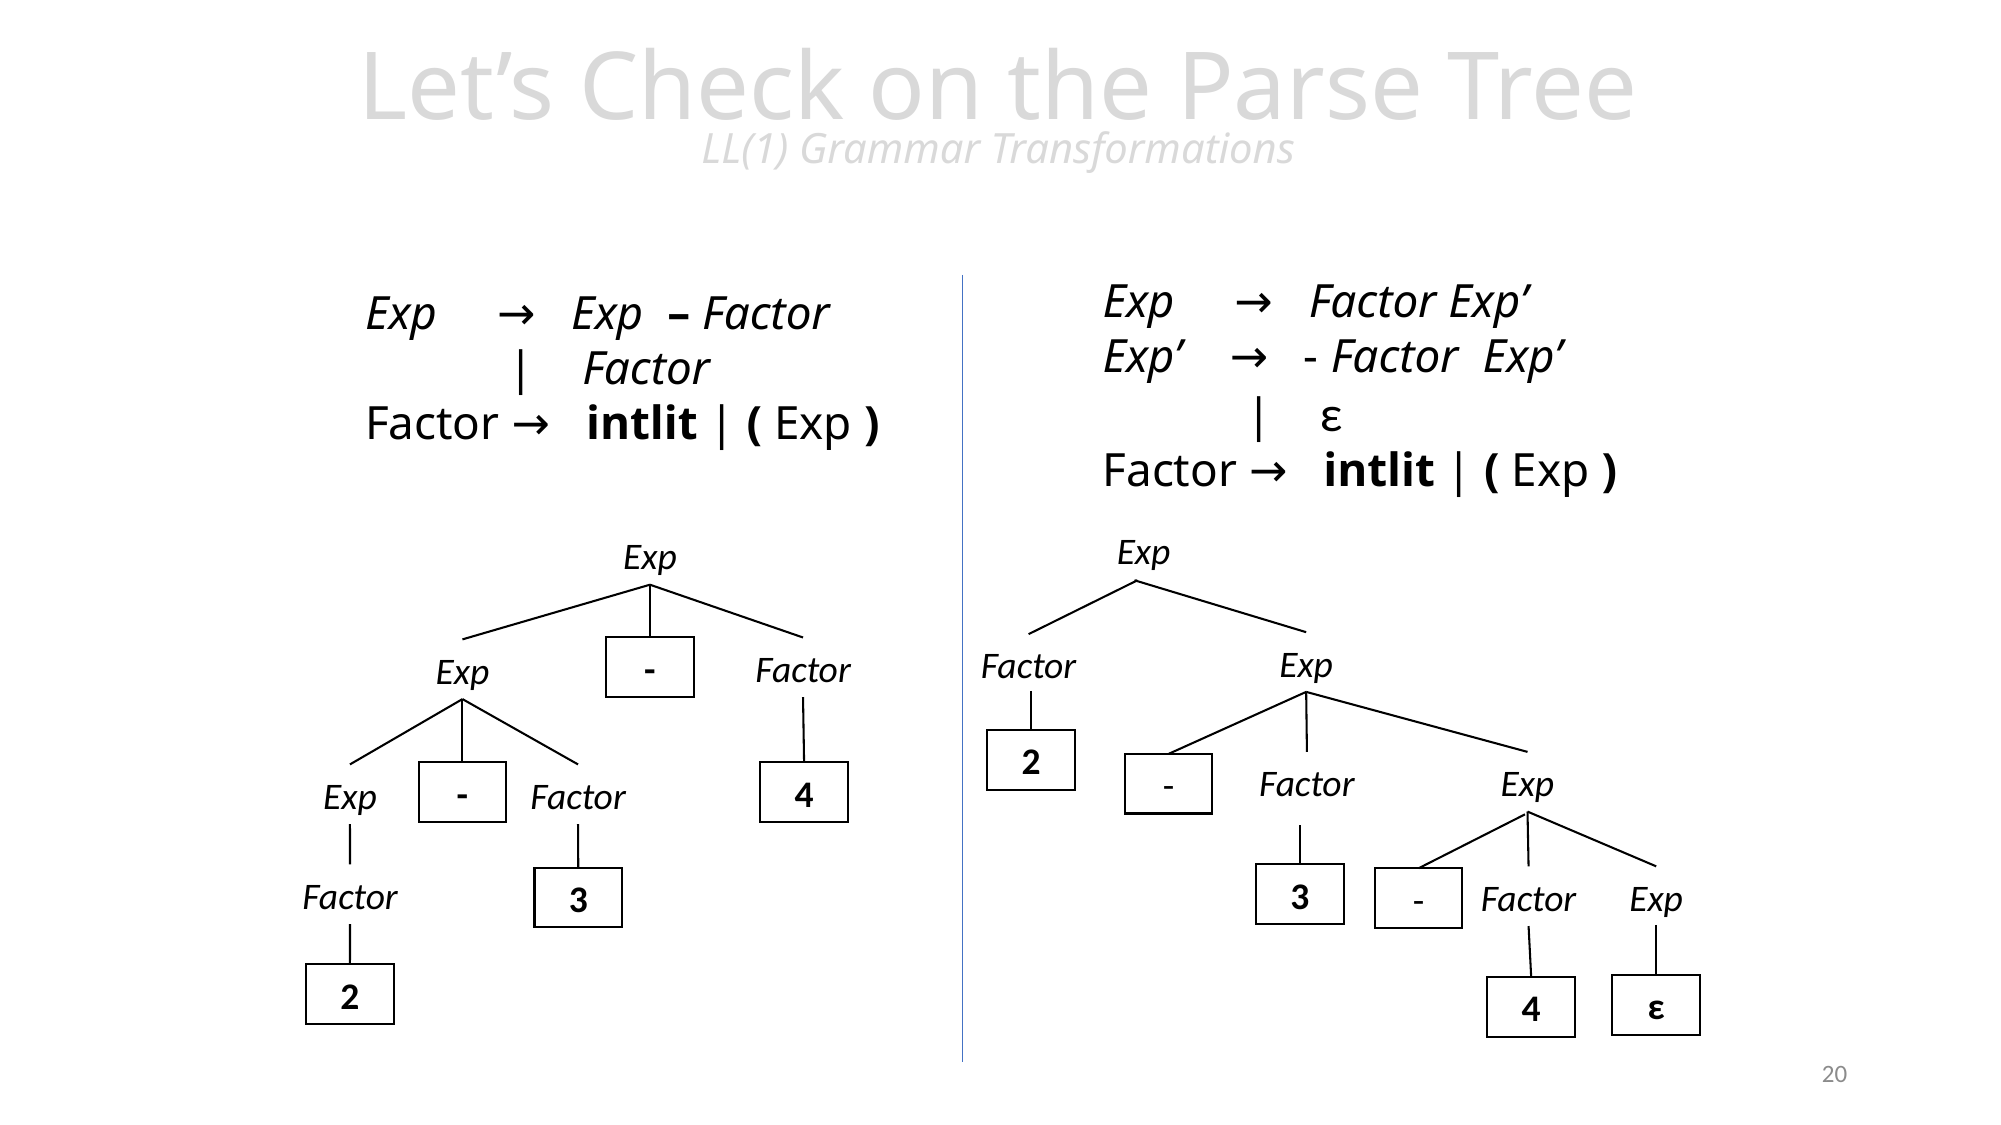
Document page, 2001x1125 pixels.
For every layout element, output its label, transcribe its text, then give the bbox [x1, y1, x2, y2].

text_box 2 [986, 729, 1076, 791]
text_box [1134, 580, 1307, 633]
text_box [1418, 814, 1525, 869]
text_box Exp [305, 763, 395, 825]
text_box - [418, 765, 507, 823]
text_box Exp [605, 524, 695, 585]
text_box Factor [1238, 752, 1375, 813]
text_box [1168, 692, 1307, 754]
text_box - [1124, 753, 1213, 815]
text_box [349, 699, 462, 765]
text_box Exp [1483, 751, 1572, 813]
text_box Factor [963, 633, 1095, 695]
text_box Factor [736, 636, 870, 698]
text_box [1028, 580, 1138, 635]
text_box Exp → Factor Exp’ Exp’ → - Factor Exp’ | ε Factor → intlit | ( Exp ) [1087, 263, 1675, 504]
text_box Factor [511, 763, 645, 825]
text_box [649, 585, 804, 638]
text_box Exp [418, 638, 507, 699]
text_box Exp [1611, 865, 1701, 927]
text_box Factor [1463, 865, 1594, 927]
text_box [462, 699, 579, 765]
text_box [1527, 812, 1657, 867]
slide_number 20 [1412, 1042, 1863, 1103]
text_box 3 [533, 867, 623, 928]
text_box Exp [1261, 631, 1351, 692]
title Let’s Check on the Parse Tree LL(1) Grammar Transformations [267, 4, 1729, 222]
text_box ε [1611, 974, 1701, 1036]
text_box 2 [305, 963, 395, 1025]
text_box Exp [1099, 519, 1188, 580]
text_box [1528, 926, 1532, 977]
text_box 4 [1486, 976, 1576, 1038]
text_box 4 [759, 761, 849, 823]
text_box - [605, 638, 695, 698]
text_box - [1374, 867, 1463, 929]
text_box 3 [1255, 863, 1345, 925]
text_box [1306, 692, 1528, 752]
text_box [462, 585, 650, 640]
text_box Factor [286, 863, 414, 925]
text_box Exp → Exp – Factor | Factor Factor → intlit | ( Exp ) [350, 275, 900, 456]
